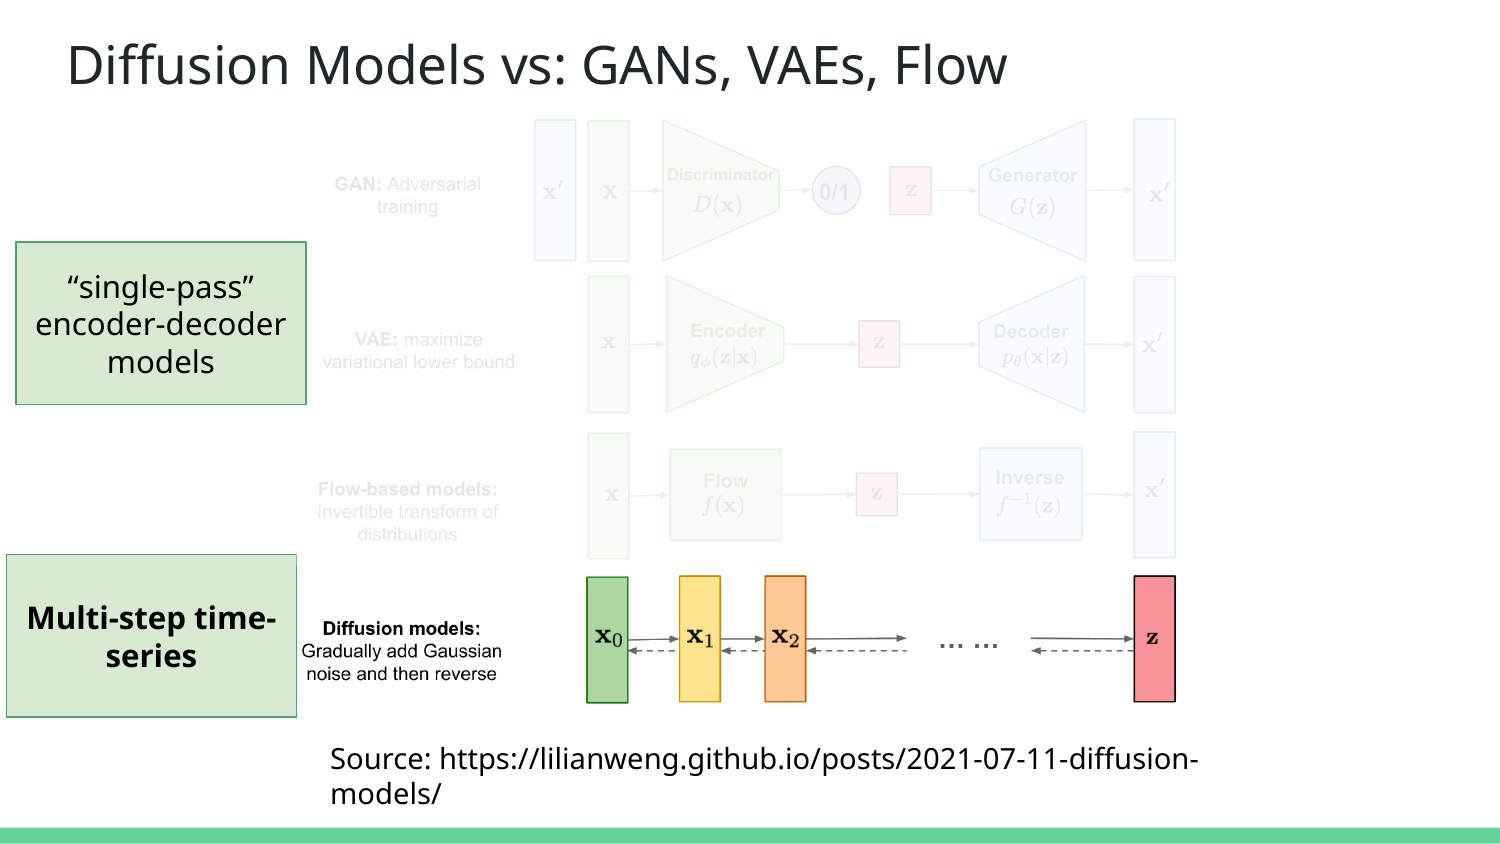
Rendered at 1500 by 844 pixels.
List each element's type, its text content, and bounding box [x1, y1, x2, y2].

text_box Multi-step time-series [6, 554, 291, 717]
text_box Source: https://lilianweng.github.io/posts/2021-07-11-diffusion-models/ [315, 724, 1300, 825]
text_box “single-pass” encoder-decoder models [15, 241, 291, 405]
picture [296, 97, 1204, 726]
title Diffusion Models vs: GANs, VAEs, Flow [51, 16, 1449, 111]
